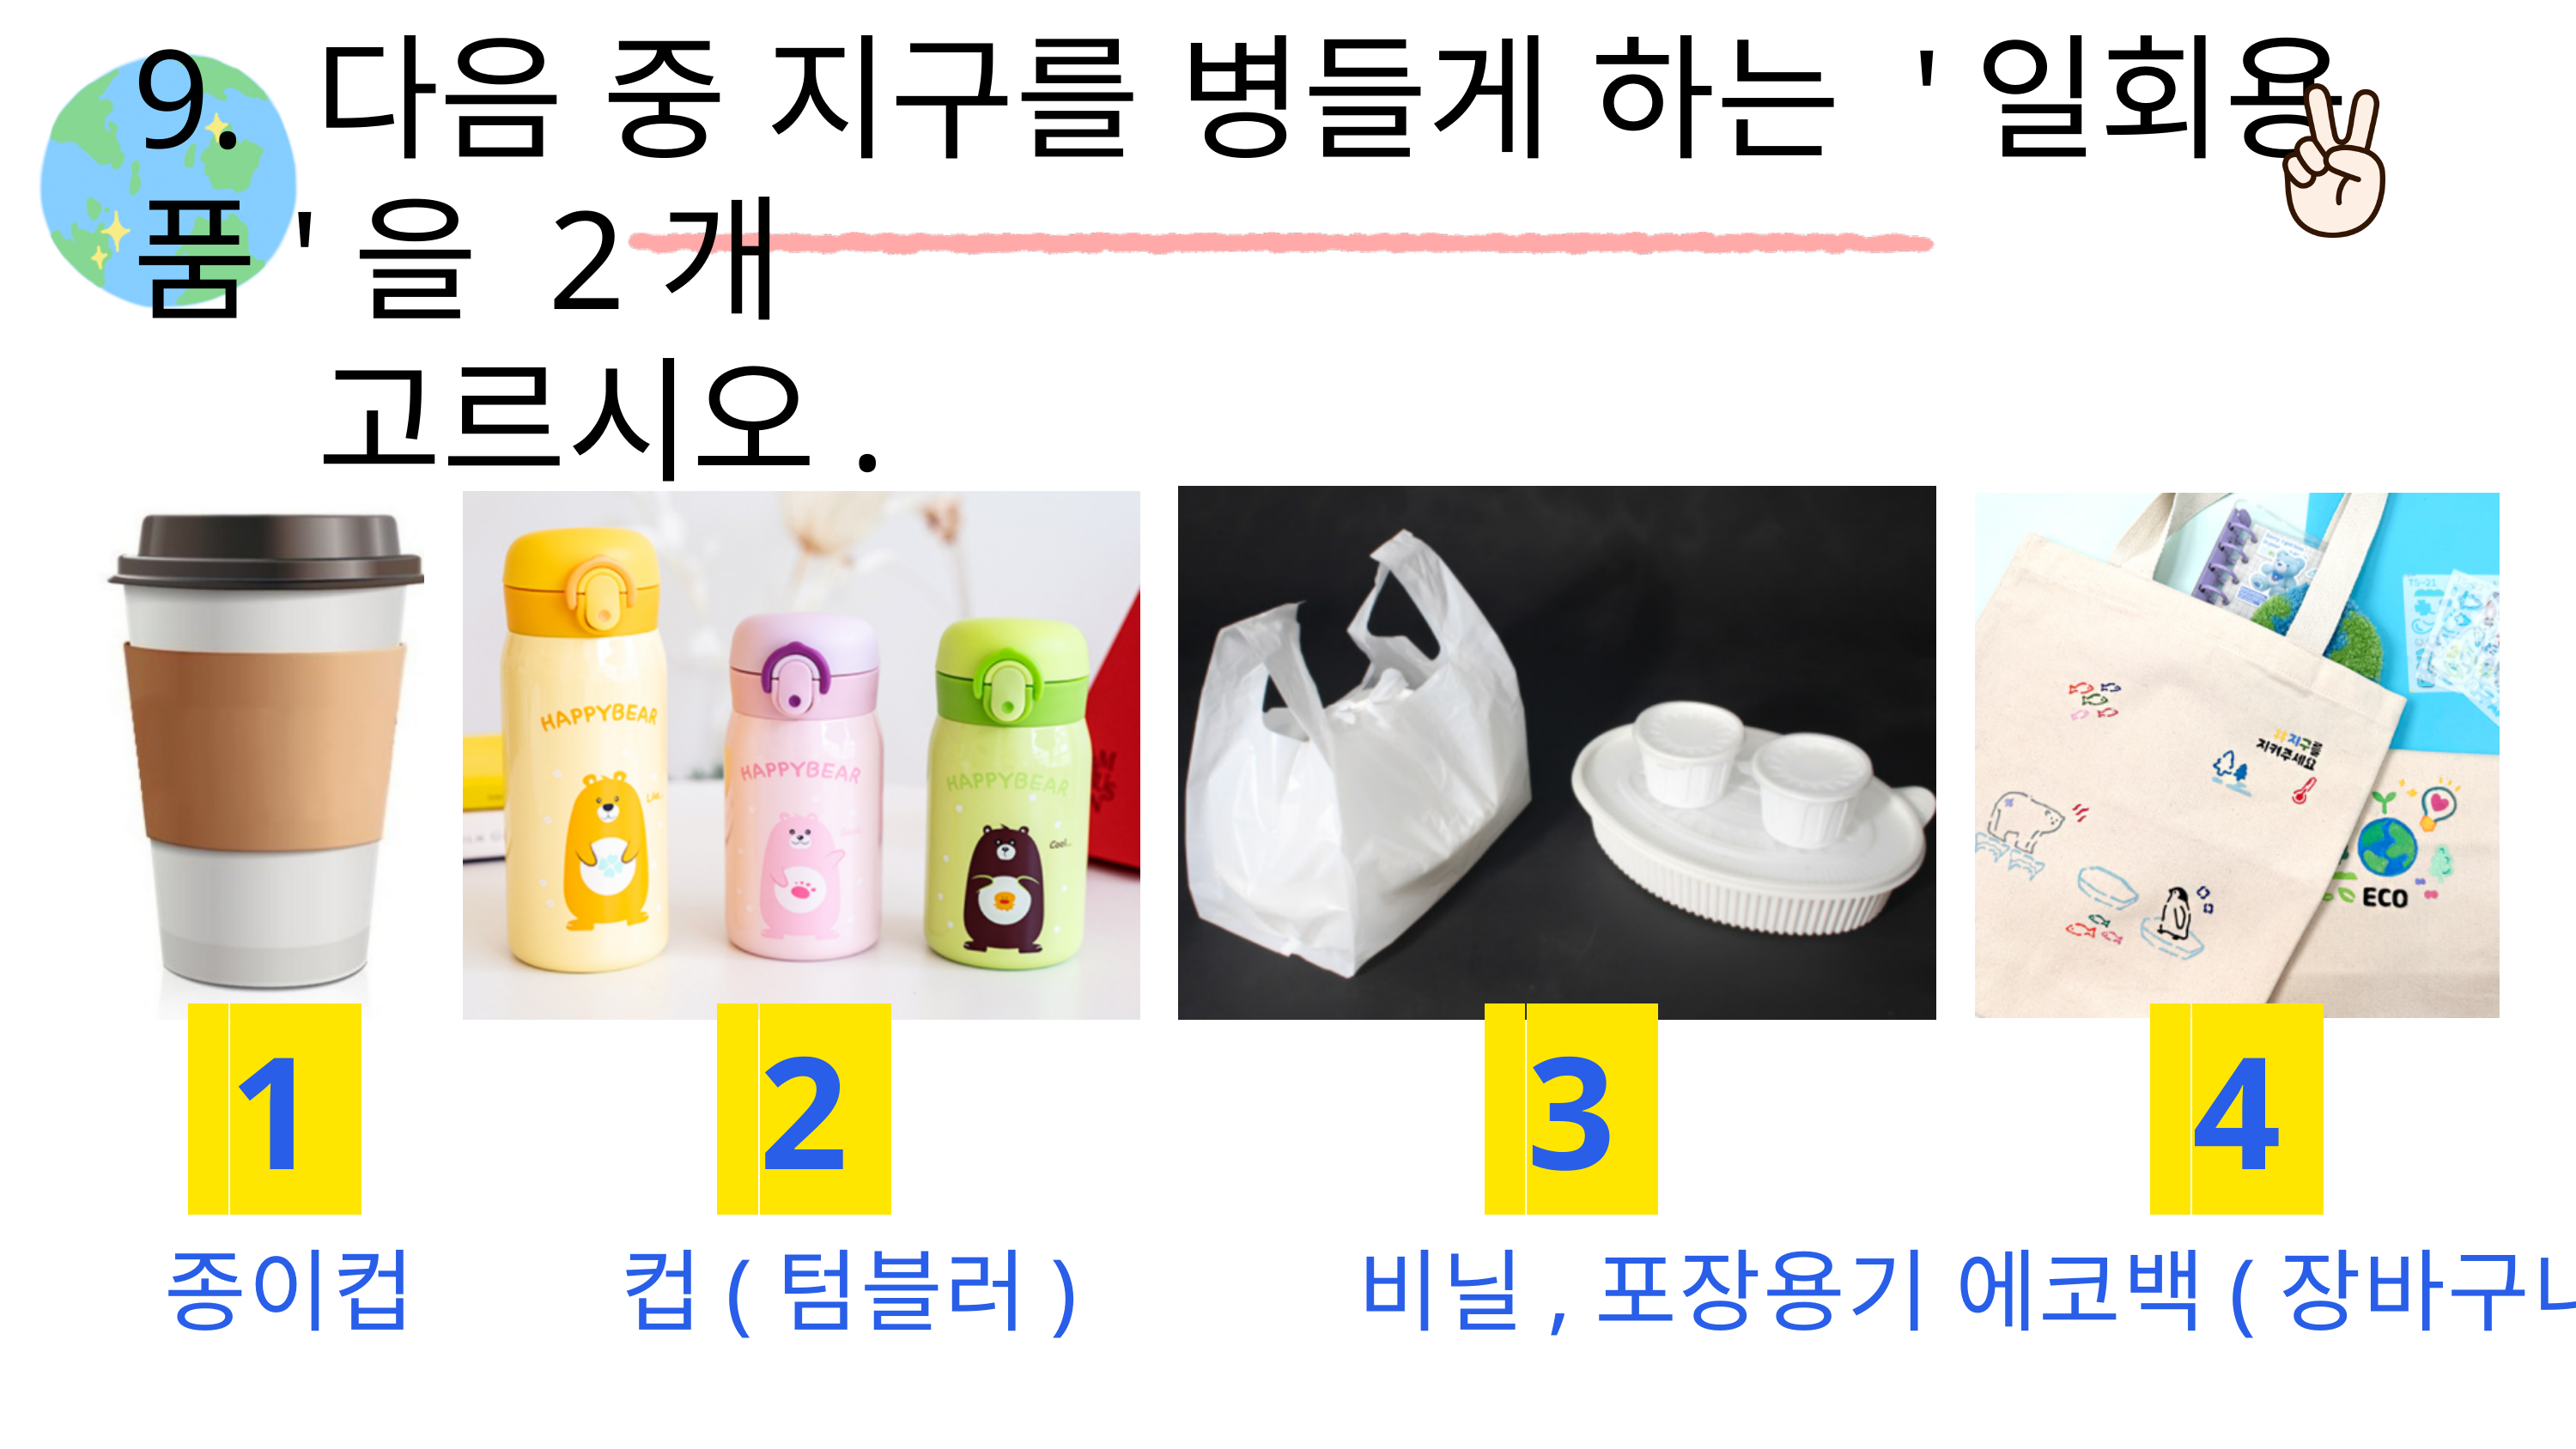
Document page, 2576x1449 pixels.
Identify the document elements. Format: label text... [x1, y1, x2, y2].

text_box 4 [2053, 1025, 2421, 1231]
text_box 컵(텀블러) [620, 1234, 1086, 1360]
text_box 종이컵 [164, 1234, 510, 1360]
picture [90, 491, 424, 1020]
text_box 1 [91, 1012, 459, 1231]
picture [1178, 486, 1936, 1020]
picture [628, 232, 1935, 257]
text_box 3 [1388, 1027, 1755, 1231]
text_box 비닐,포장용기 [1358, 1234, 1955, 1360]
text_box 에코백(장바구니) [1955, 1234, 2576, 1360]
picture [1974, 493, 2500, 1018]
text_box 2 [620, 1027, 987, 1231]
picture [2282, 83, 2385, 239]
picture [37, 53, 300, 310]
picture [463, 491, 1140, 1020]
text_box 9. 다음 중 지구를 병들게 하는 '일회용품'을 2개 고르시오. [132, 83, 2576, 439]
